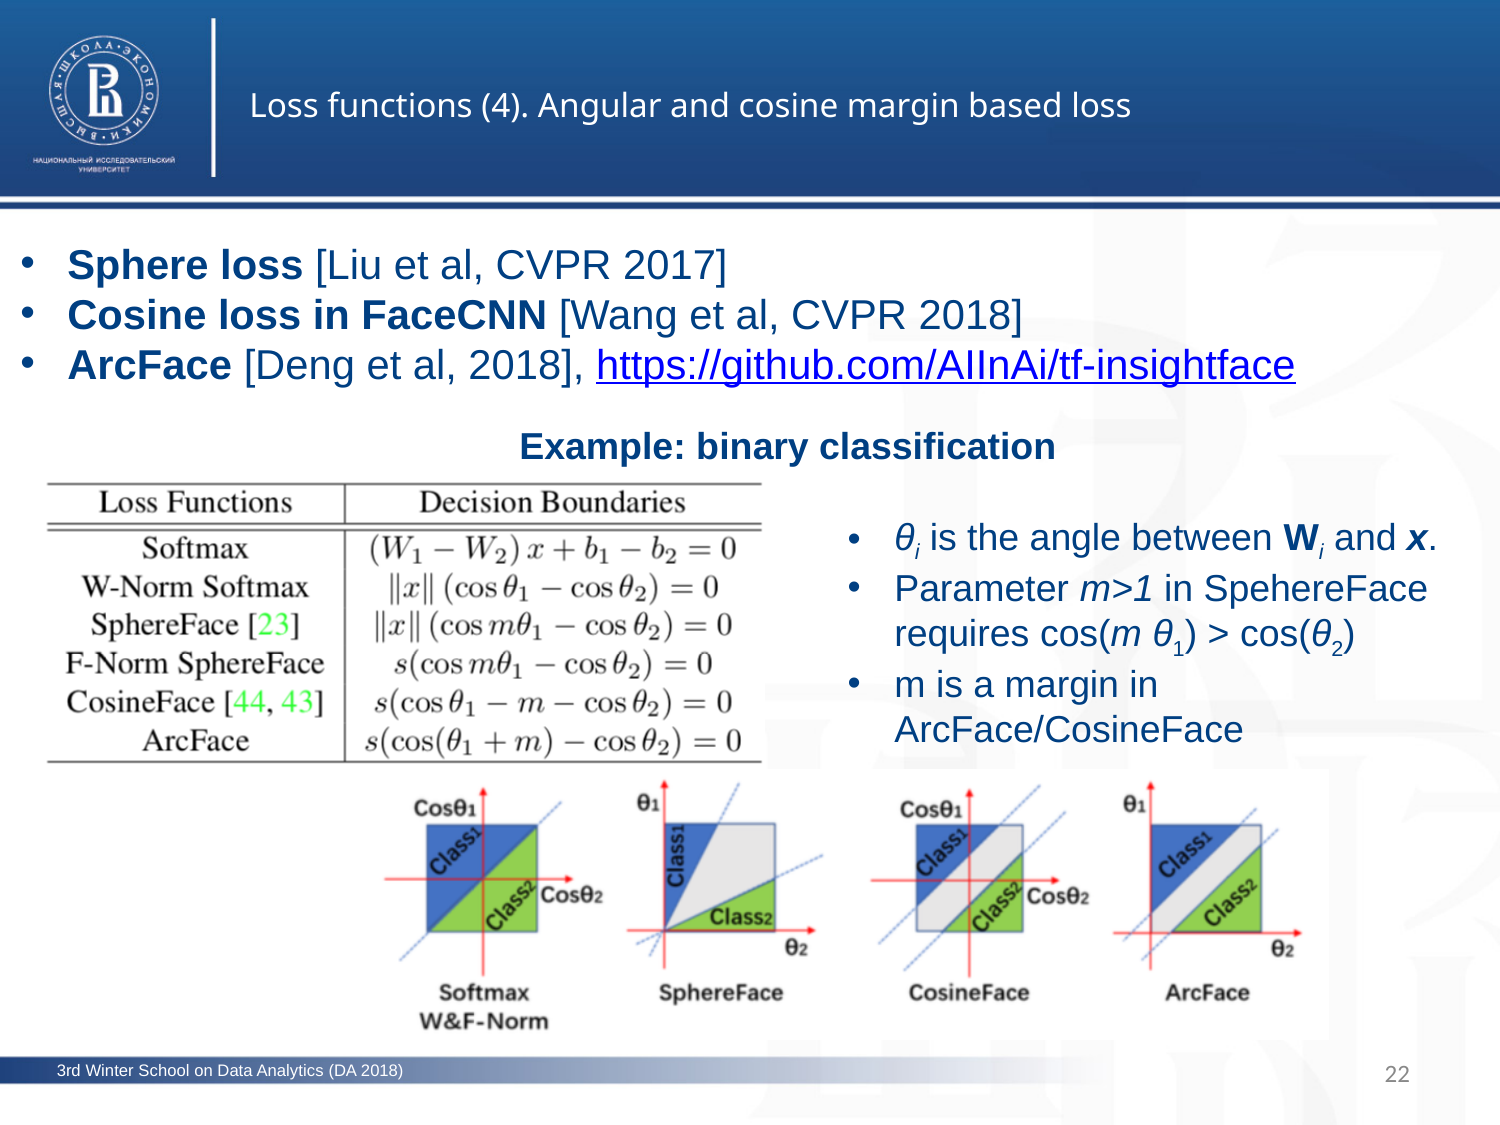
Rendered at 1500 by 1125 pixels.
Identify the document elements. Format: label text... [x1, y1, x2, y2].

text_box 3rd Winter School on Data Analytics (DA 2018) [41, 1052, 722, 1093]
slide_number 22 [1074, 1042, 1425, 1103]
text_box θi is the angle between Wi and x. Parameter m>1 in SpehereFace requires cos(m θ1) > cos(θ2) m is a margin in ArcFace/CosineFace [832, 505, 1474, 758]
picture [0, 0, 1500, 1125]
text_box Example: binary classification [504, 414, 1072, 475]
text_box Sphere loss [Liu et al, CVPR 2017] Cosine loss in FaceCNN [Wang et al, CVPR 2018] ArcFace [Deng et al, 2018], https://github.com/AIInAi/tf-insightface [5, 229, 1500, 395]
text_box Loss functions (4). Angular and cosine margin based loss [234, 70, 1394, 139]
